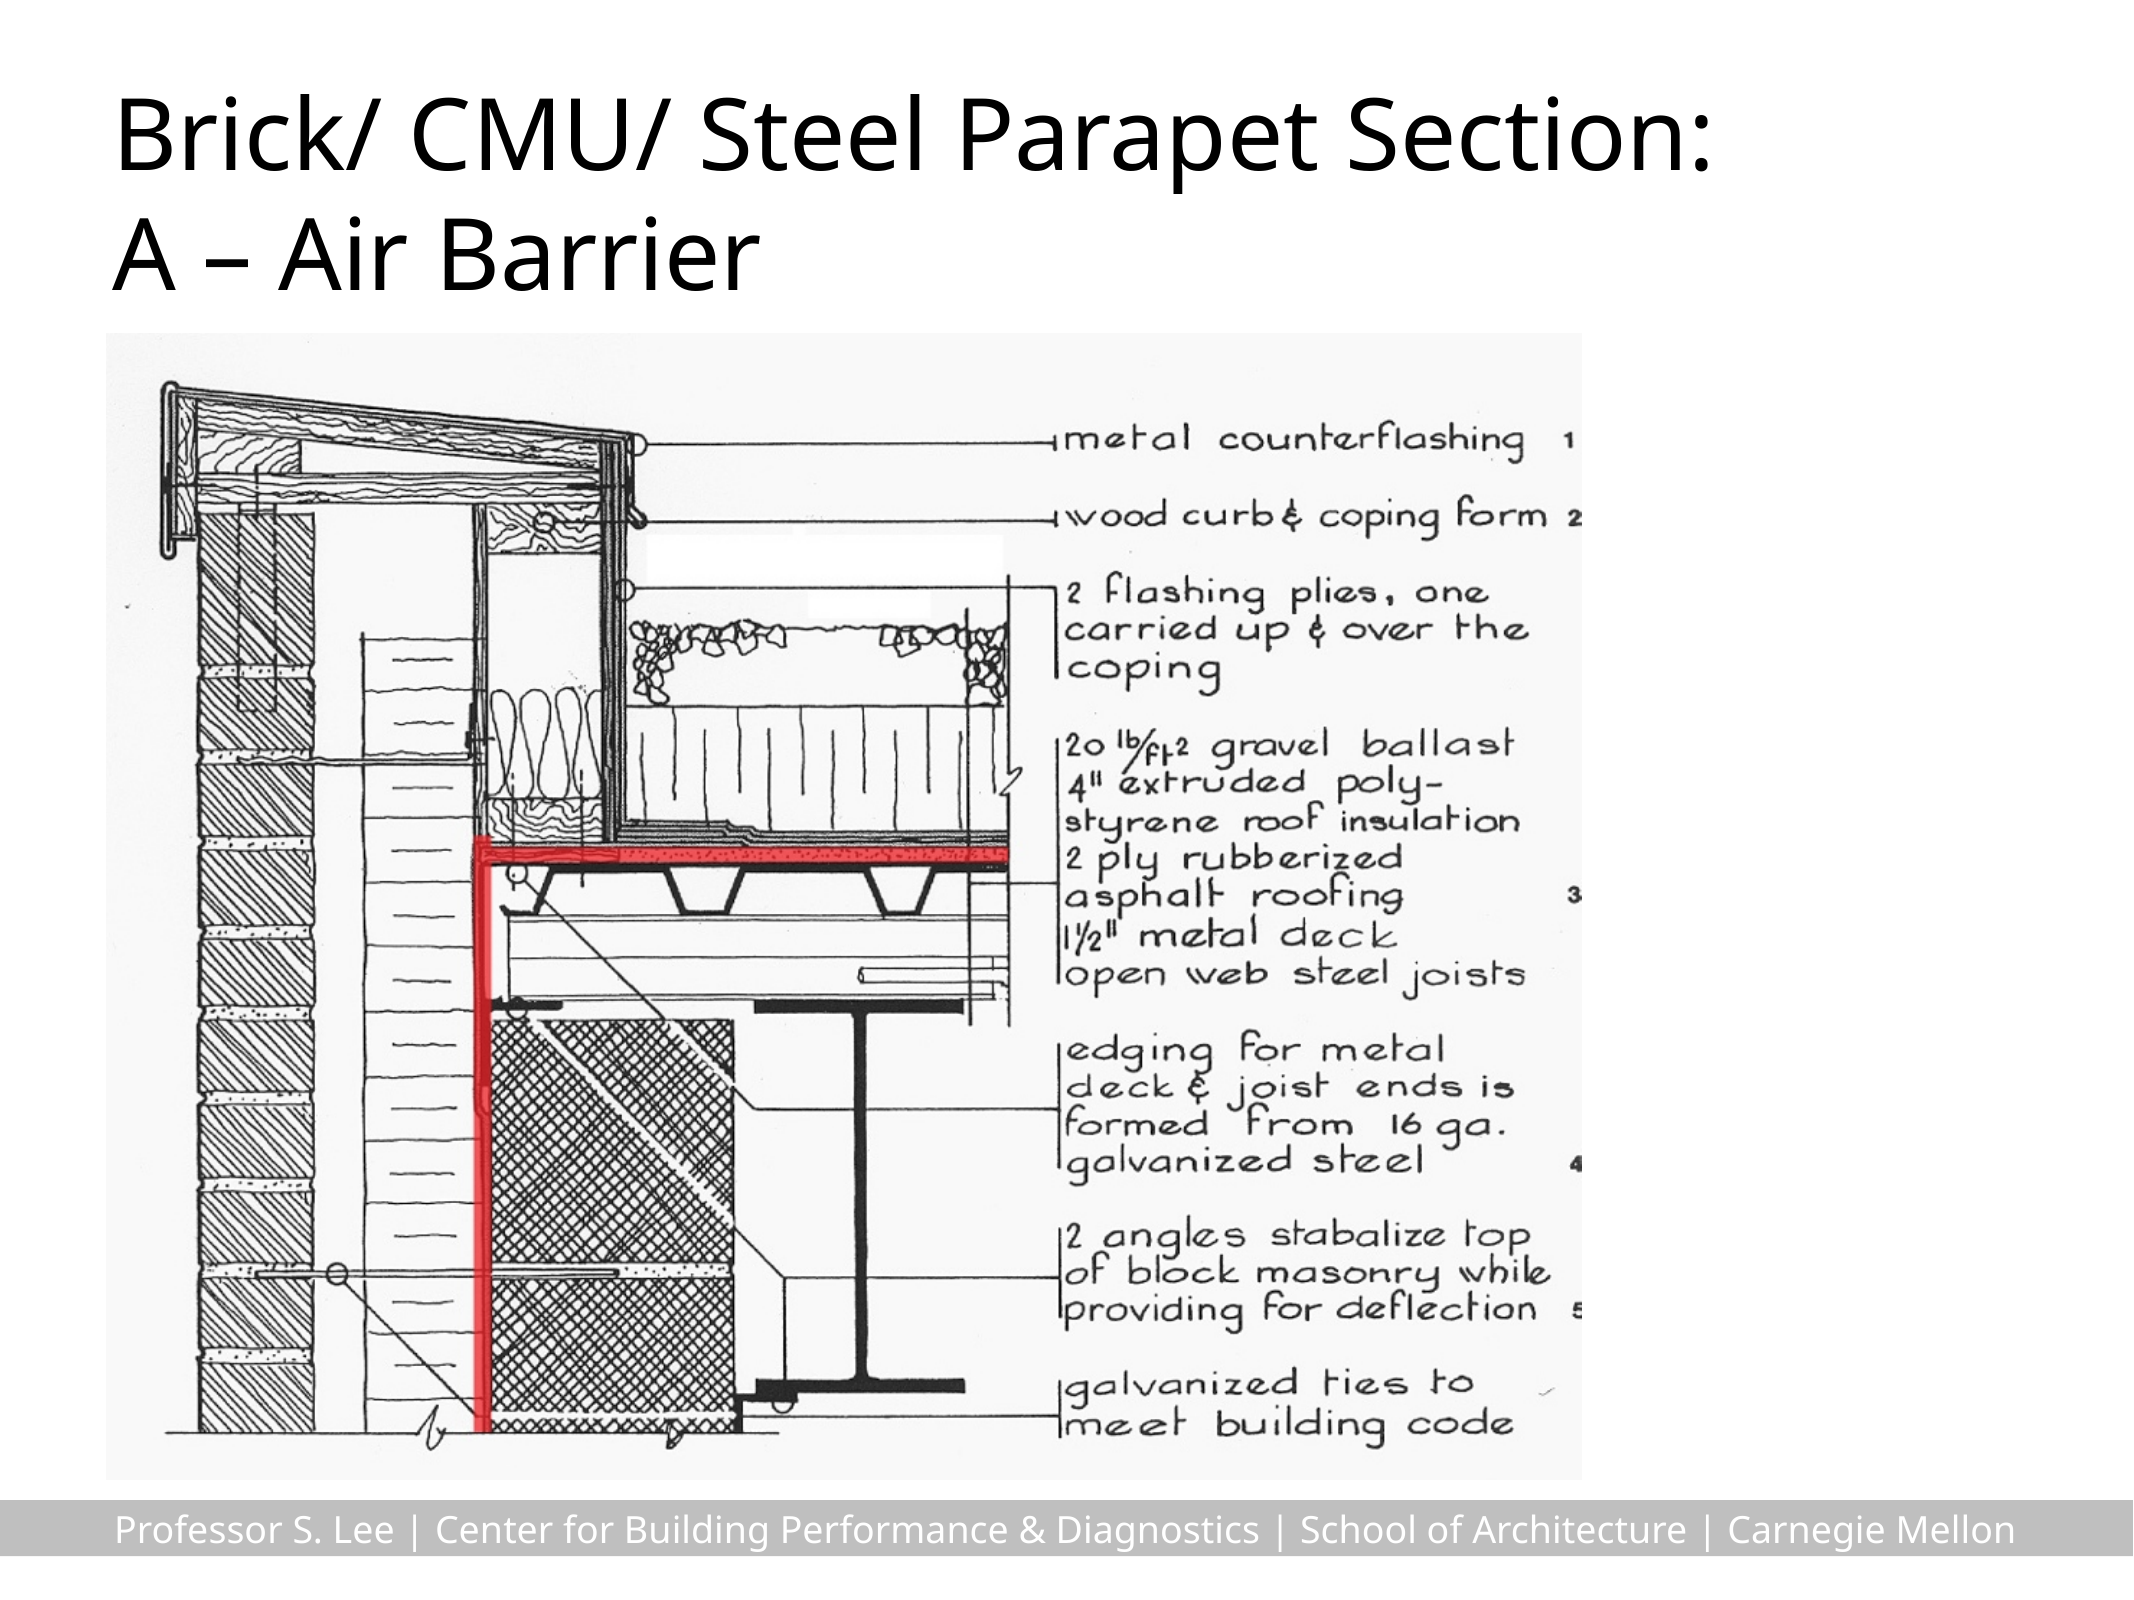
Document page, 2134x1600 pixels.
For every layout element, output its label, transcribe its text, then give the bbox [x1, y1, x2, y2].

picture [105, 333, 1583, 1480]
title Brick/ CMU/ Steel Parapet Section: A – Air Barrier [105, 63, 2028, 378]
